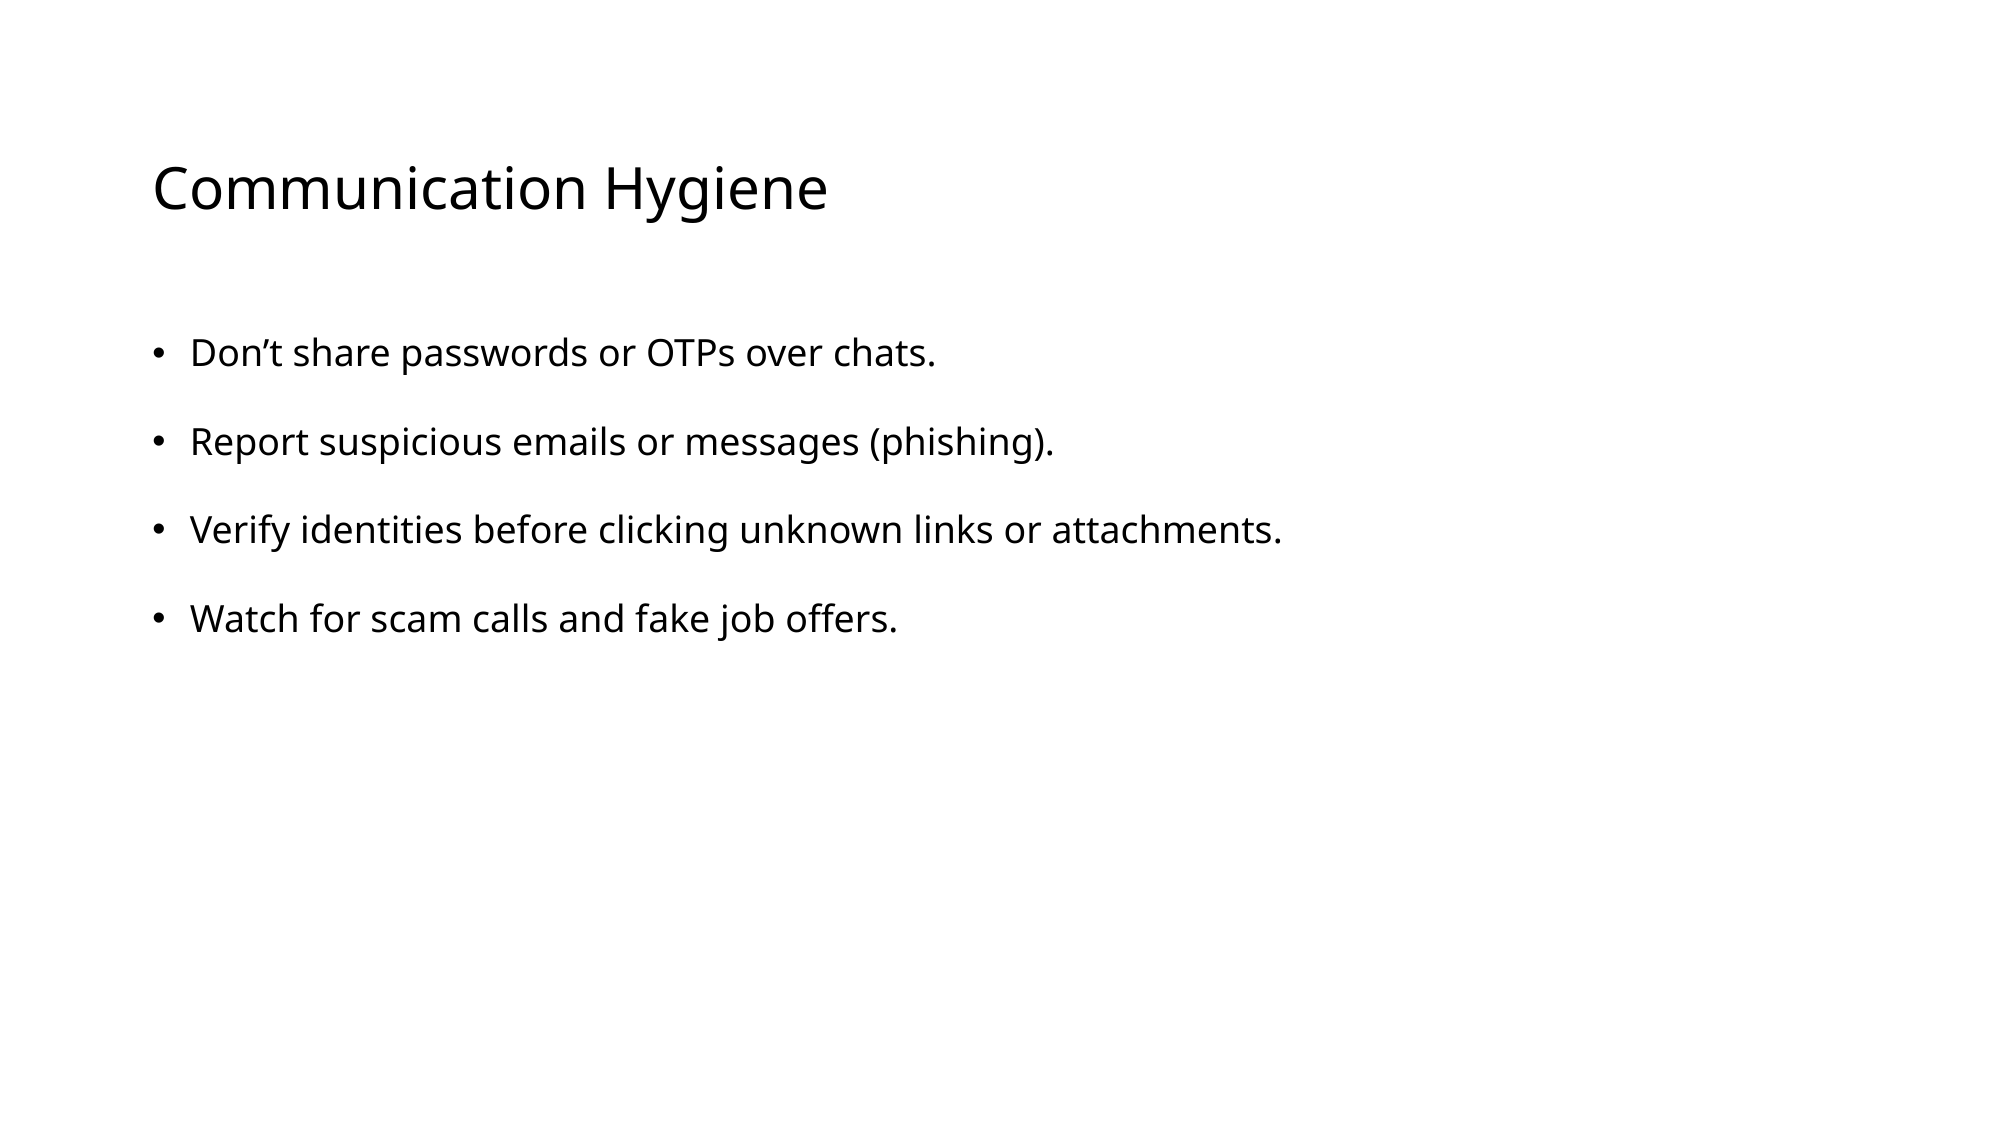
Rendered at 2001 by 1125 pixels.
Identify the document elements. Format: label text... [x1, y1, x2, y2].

title Communication Hygiene [137, 59, 1863, 278]
list Don’t share passwords or OTPs over chats. Report suspicious emails or messages (phishing). Verify identities before clicking unknown links or attachments. Watch for scam calls and fake job offers. [137, 299, 1863, 1014]
